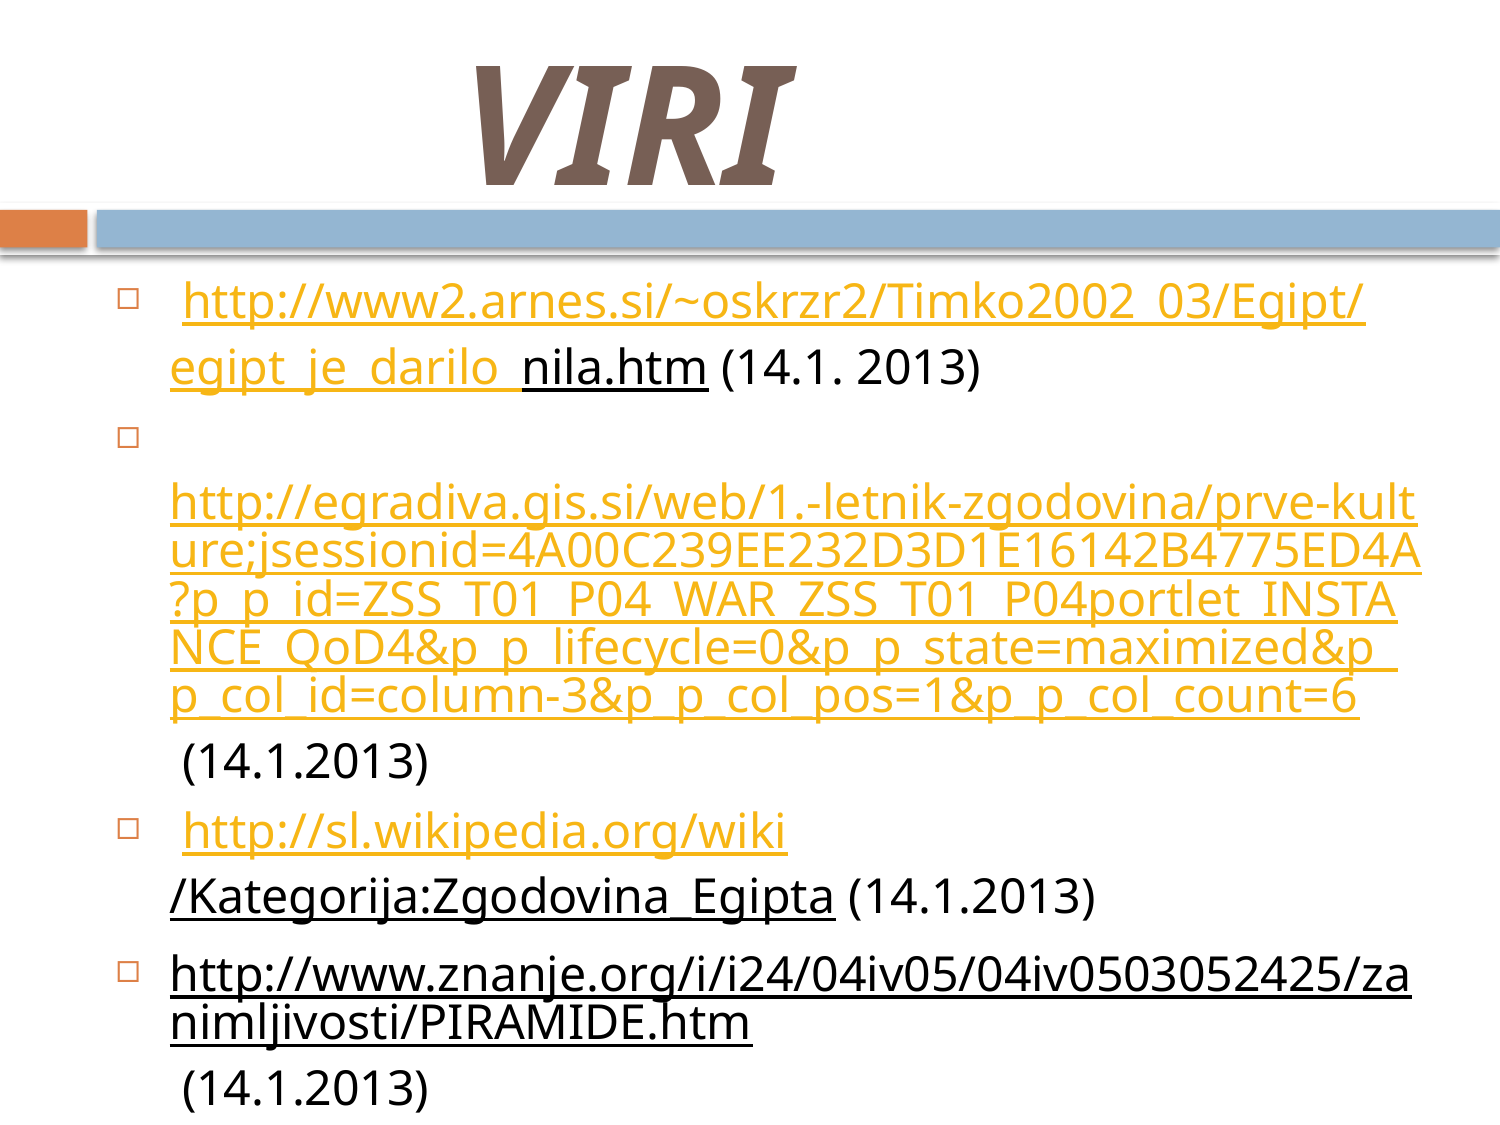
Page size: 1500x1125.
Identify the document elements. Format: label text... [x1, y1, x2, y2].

title VIRI [100, 37, 1438, 200]
list http://www2.arnes.si/~oskrzr2/Timko2002_03/Egipt/egipt_je_darilo_nila.htm (14.1. 2013) http://egradiva.gis.si/web/1.-letnik-zgodovina/prve-kulture;jsessionid=4A00C239EE232D3D1E16142B4775ED4A?p_p_id=ZSS_T01_P04_WAR_ZSS_T01_P04portlet_INSTANCE_QoD4&p_p_lifecycle=0&p_p_state=maximized&p_p_col_id=column-3&p_p_col_pos=1&p_p_col_count=6 (14.1.2013) http://sl.wikipedia.org/wiki/Kategorija:Zgodovina_Egipta (14.1.2013) http://www.znanje.org/i/i24/04iv05/04iv0503052425/zanimljivosti/PIRAMIDE.htm (14.1.2013) http://www.odklop.com/index.php?st=egipt (14.1.2013) Enciklopedija svetovne geografije/prevedla Nada in Matjaž Voglar/založba:Pisanica, 1997 [100, 262, 1438, 1090]
